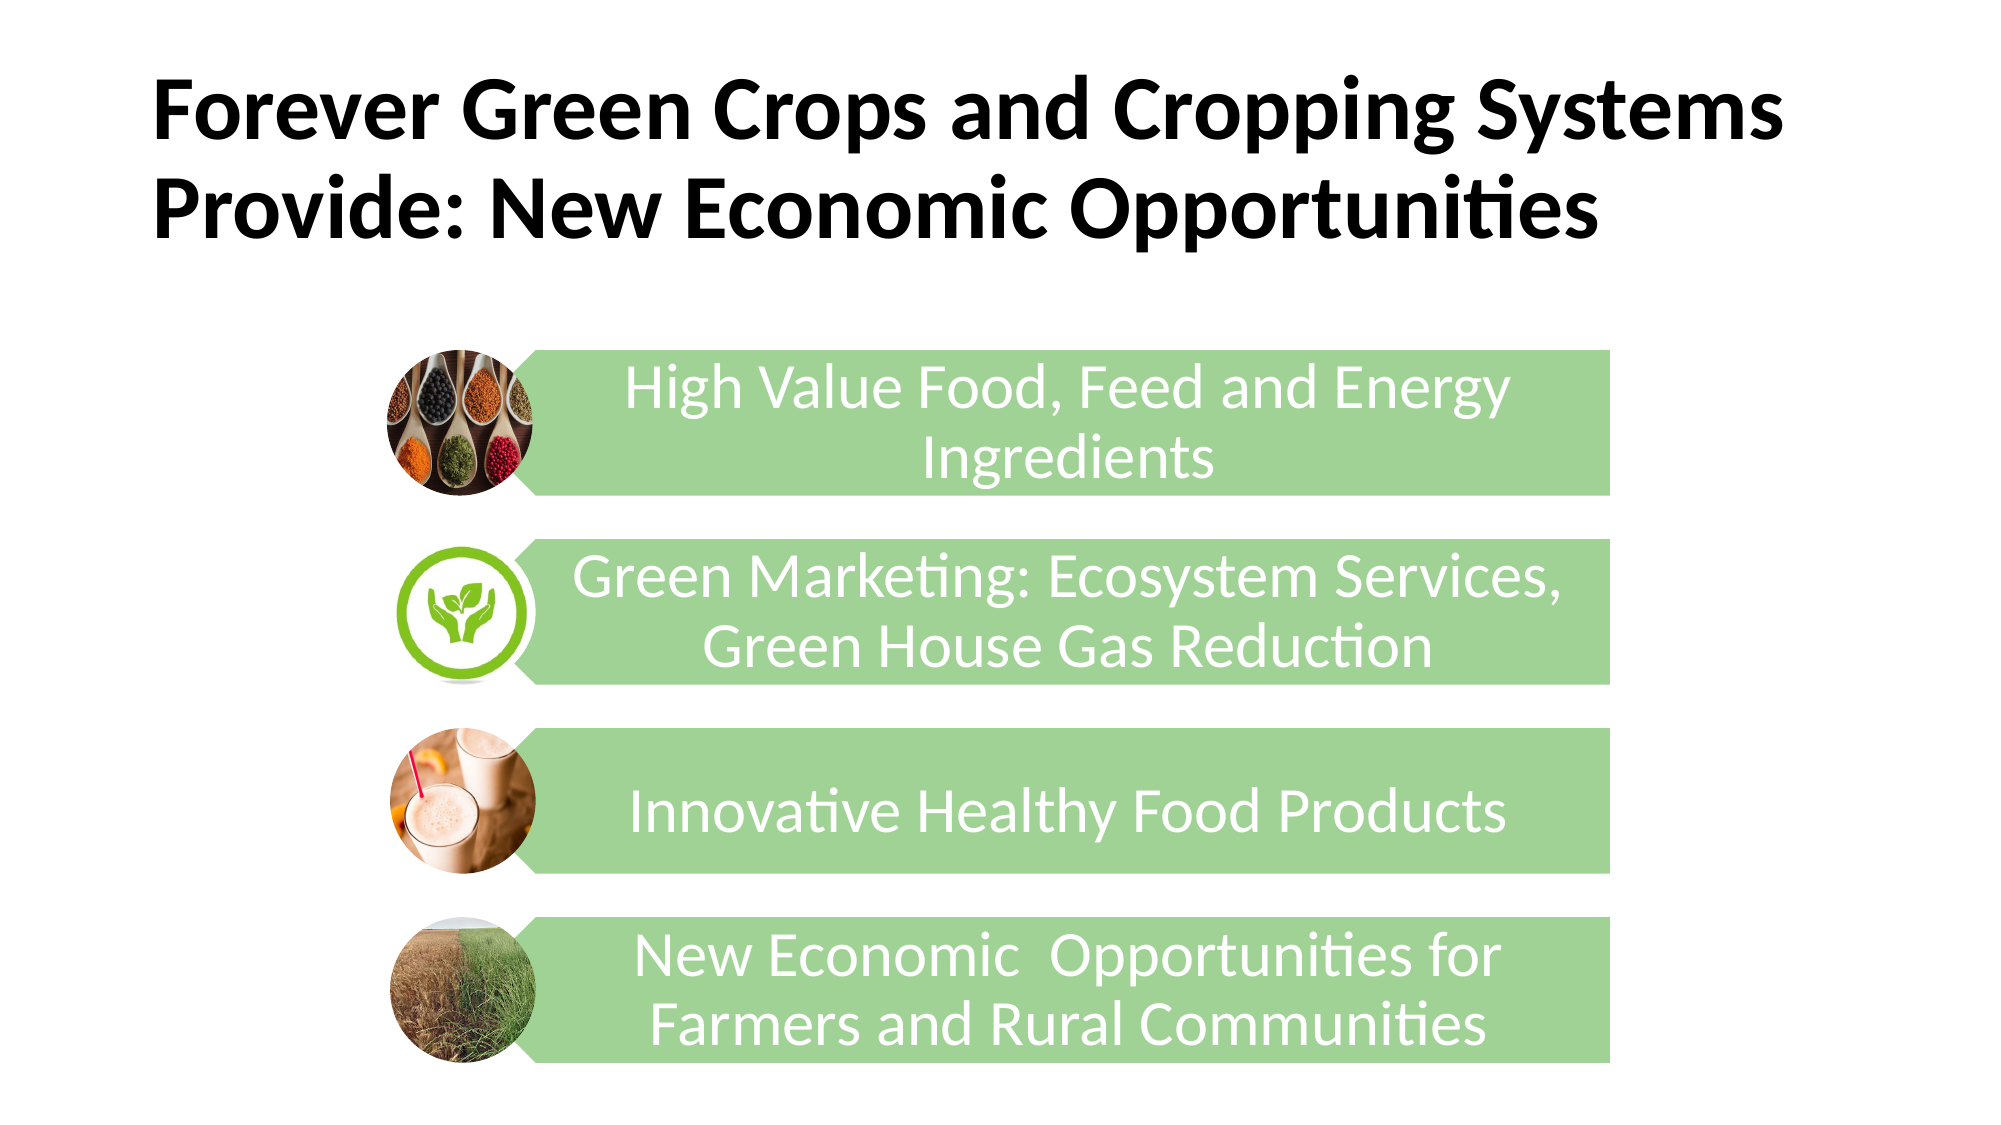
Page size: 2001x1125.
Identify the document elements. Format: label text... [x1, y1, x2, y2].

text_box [386, 349, 1610, 1063]
title Forever Green Crops and Cropping Systems Provide: New Economic Opportunities [137, 50, 1863, 268]
